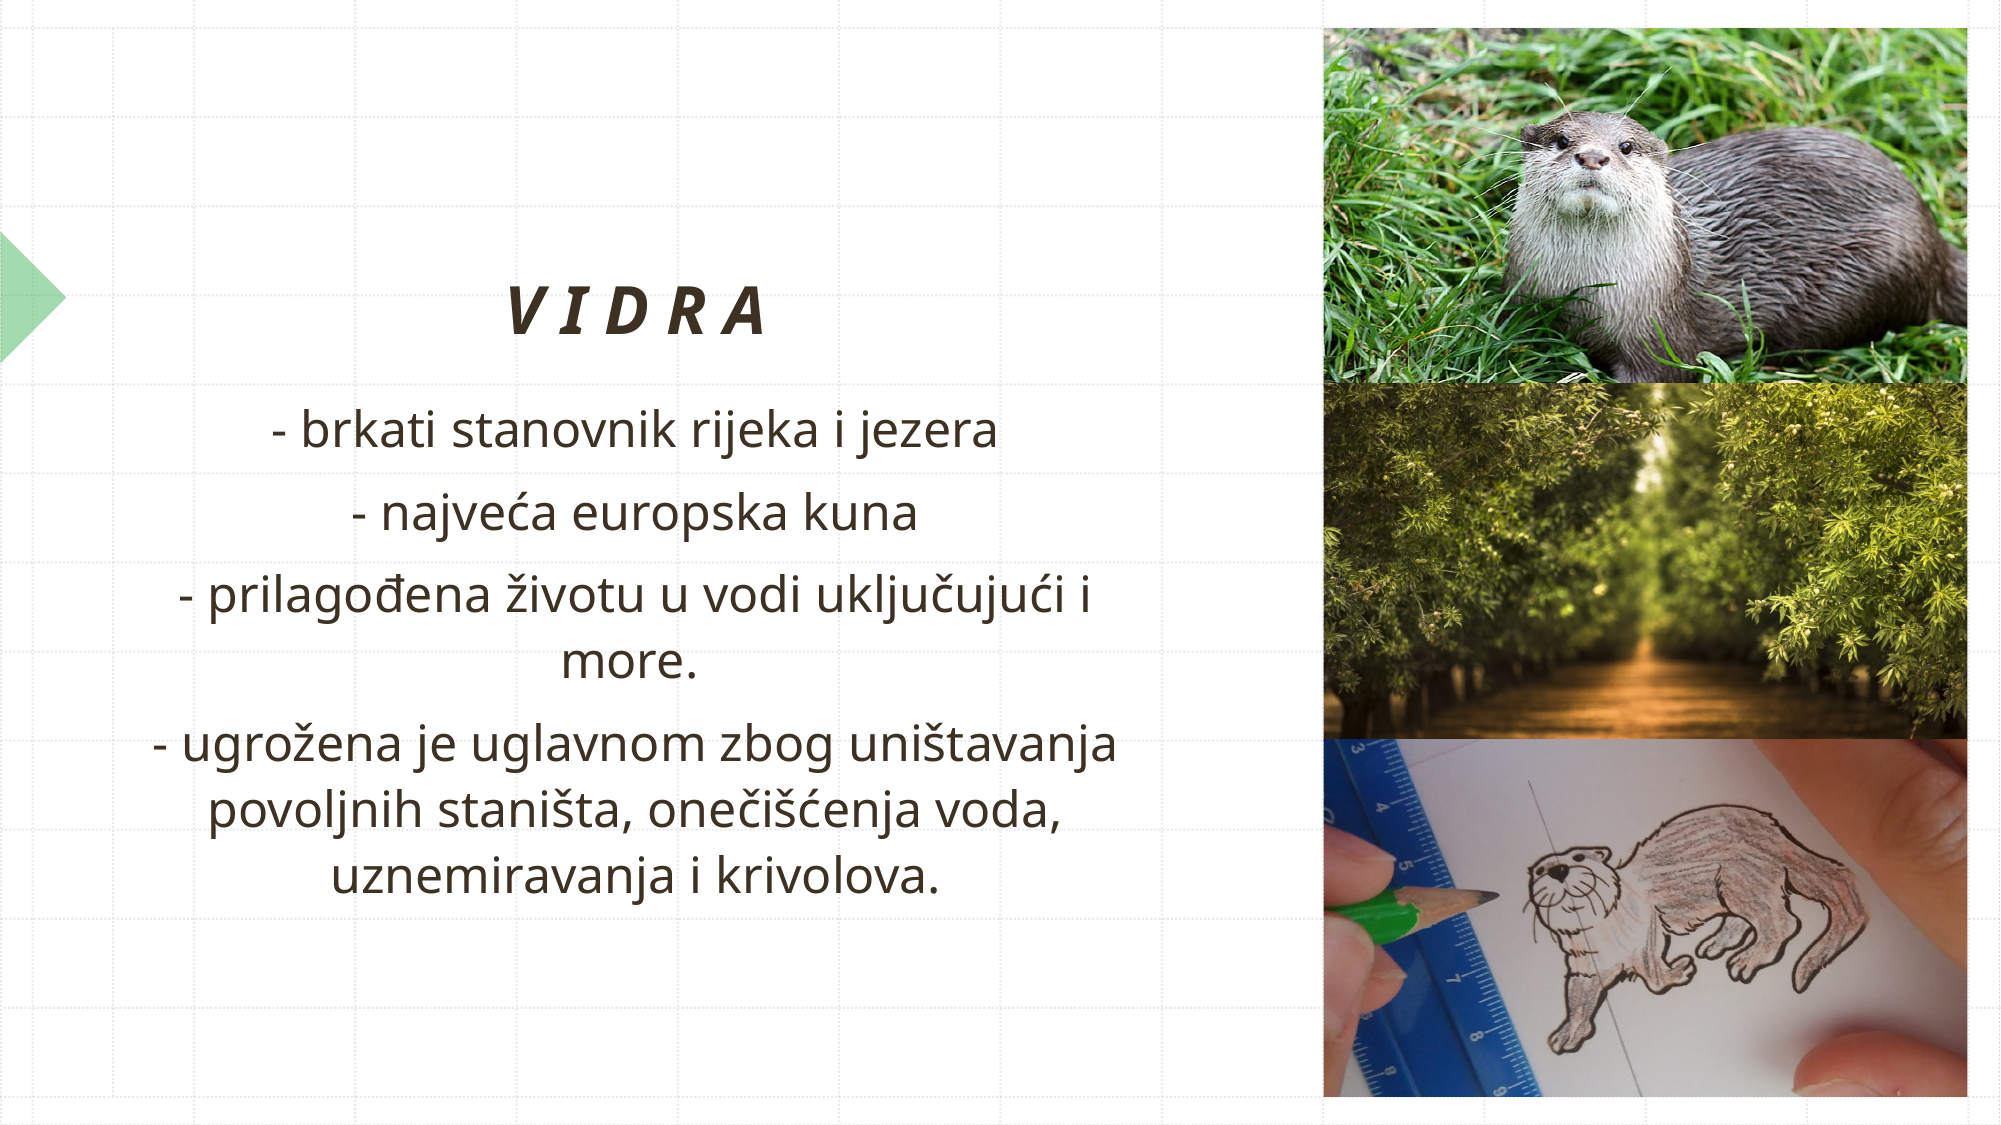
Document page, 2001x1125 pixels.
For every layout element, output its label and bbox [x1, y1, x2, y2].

text_box [0, 0, 2000, 1125]
picture [1323, 28, 1968, 1097]
